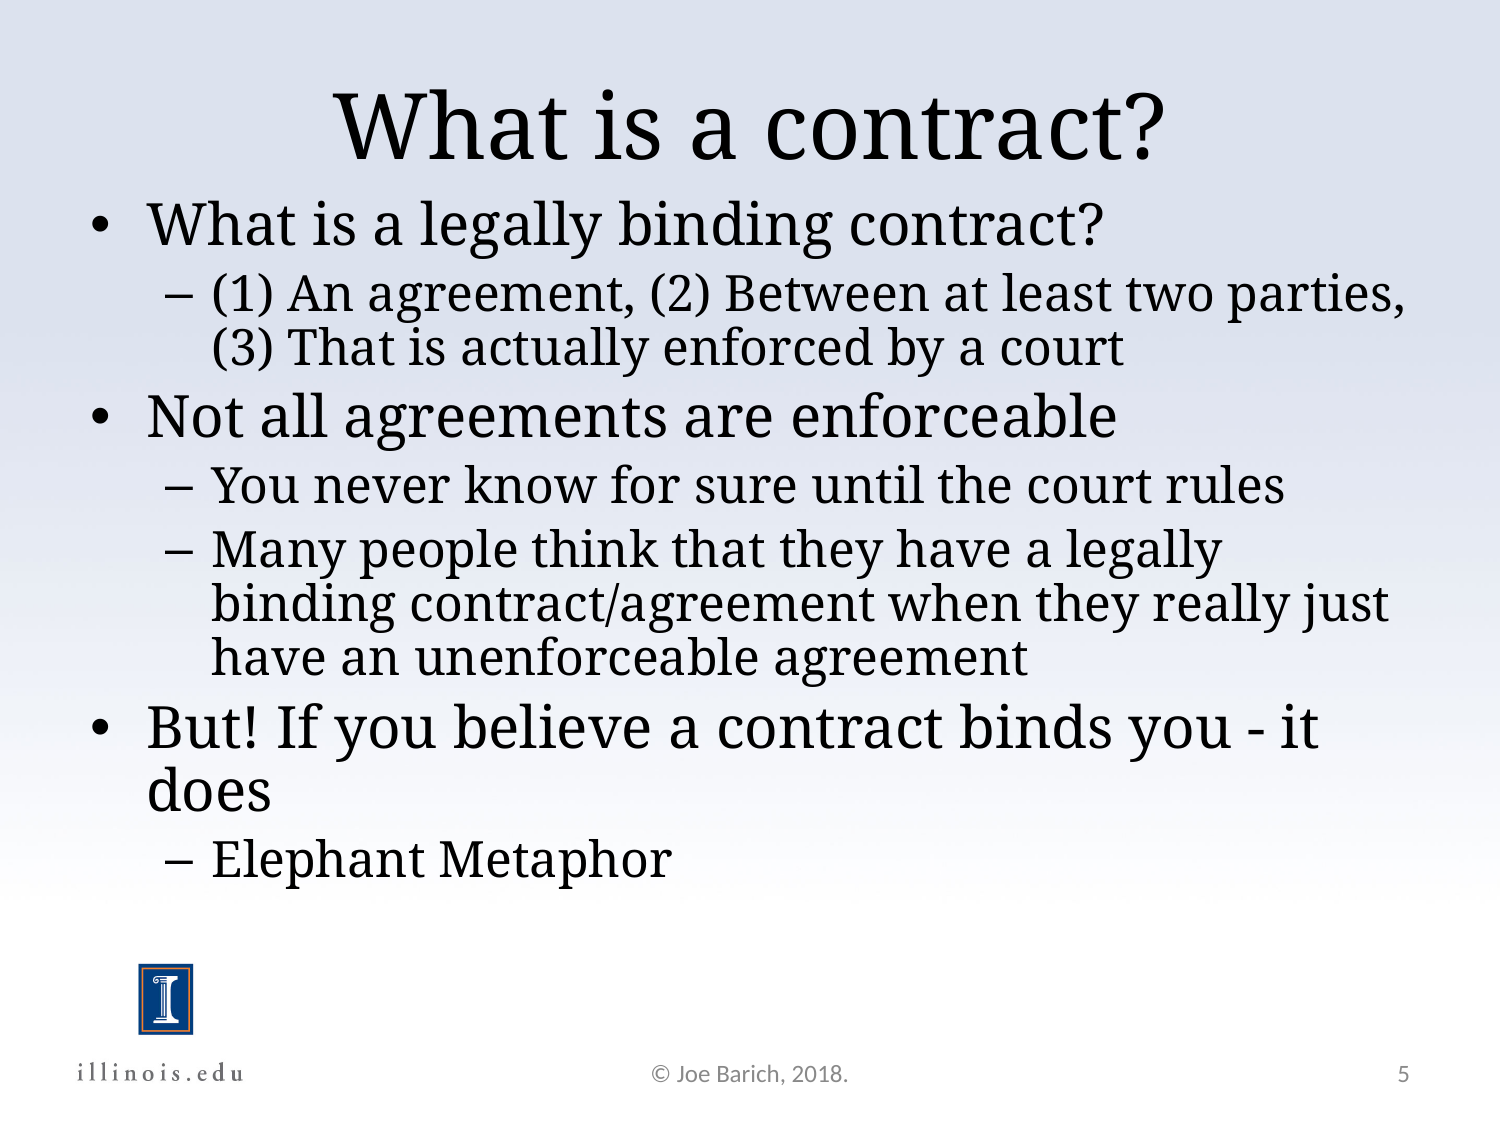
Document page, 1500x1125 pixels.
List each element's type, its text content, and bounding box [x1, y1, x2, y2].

list What is a legally binding contract? (1) An agreement, (2) Between at least two parties, (3) That is actually enforced by a court Not all agreements are enforceable You never know for sure until the court rules Many people think that they have a legally binding contract/agreement when they really just have an unenforceable agreement But! If you believe a contract binds you - it does Elephant Metaphor [74, 187, 1426, 1001]
slide_number 5 [1074, 1042, 1425, 1103]
footer © Joe Barich, 2018. [512, 1042, 988, 1103]
title What is a contract? [74, 44, 1426, 187]
picture [0, 0, 1500, 1125]
